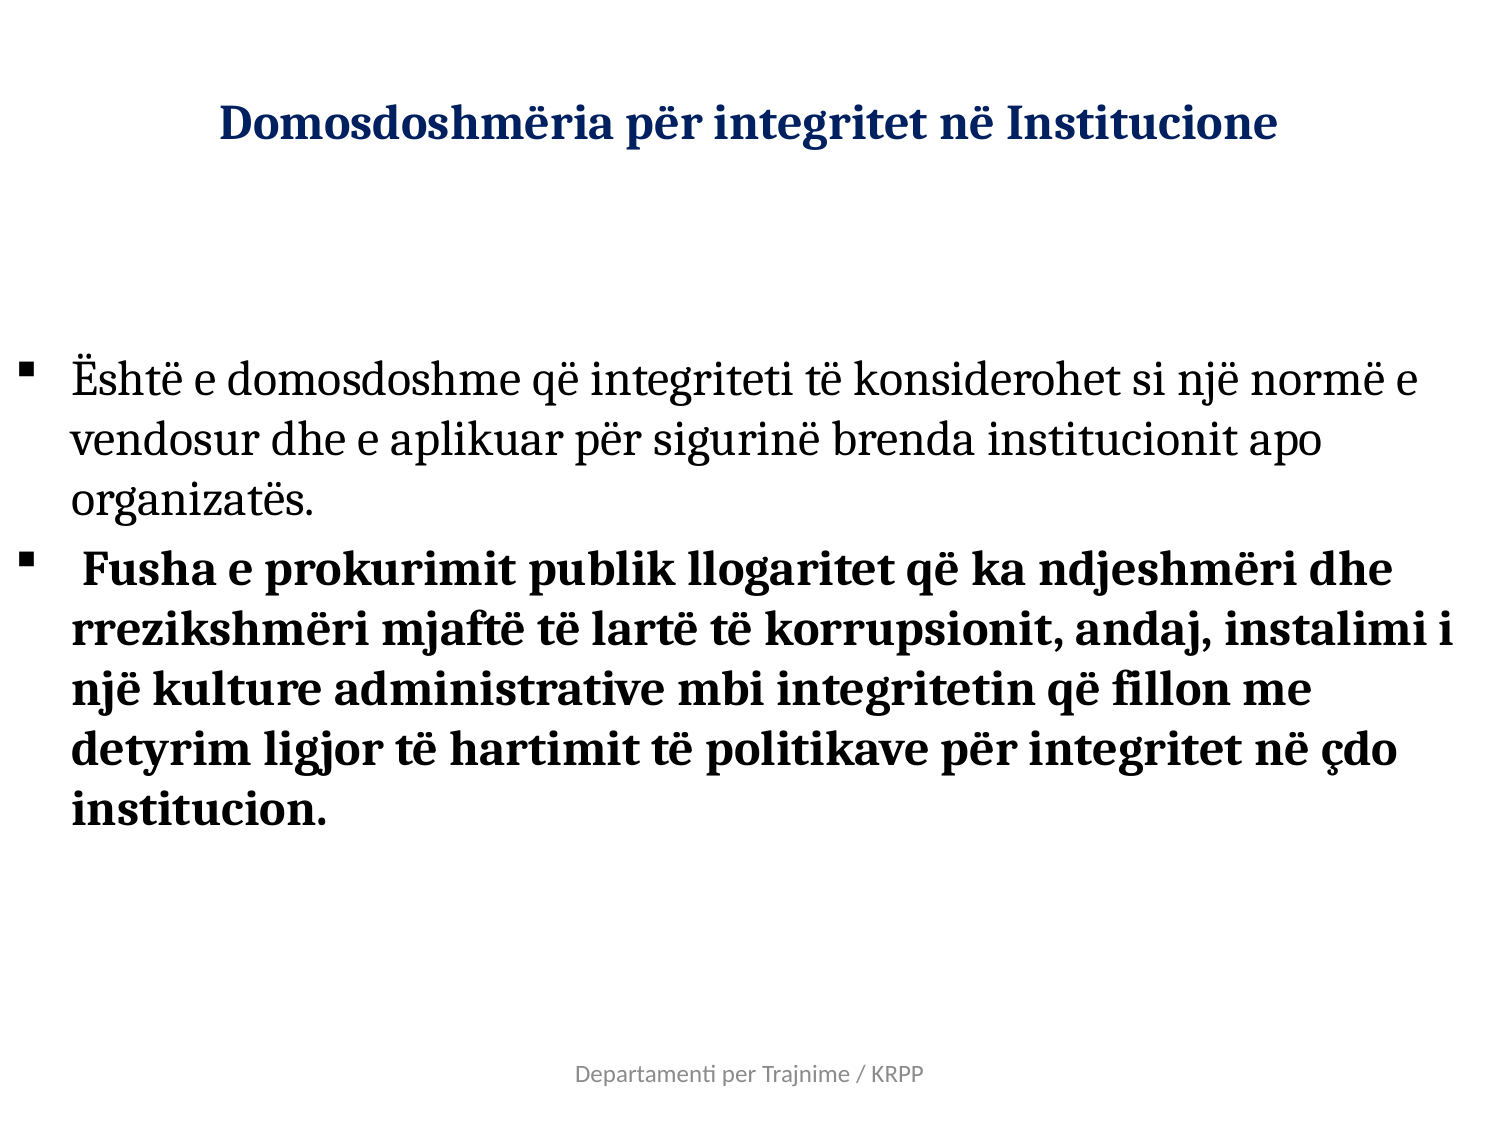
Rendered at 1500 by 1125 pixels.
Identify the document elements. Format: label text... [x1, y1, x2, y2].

list Është e domosdoshme që integriteti të konsiderohet si një normë e vendosur dhe e aplikuar për sigurinë brenda institucionit apo organizatës. Fusha e prokurimit publik llogaritet që ka ndjeshmëri dhe rrezikshmëri mjaftë të lartë të korrupsionit, andaj, instalimi i një kulture administrative mbi integritetin që fillon me detyrim ligjor të hartimit të politikave për integritet në çdo institucion. [0, 338, 1500, 953]
footer Departamenti per Trajnime / KRPP [512, 1042, 988, 1103]
title Domosdoshmëria për integritet në Institucione [75, 66, 1425, 173]
